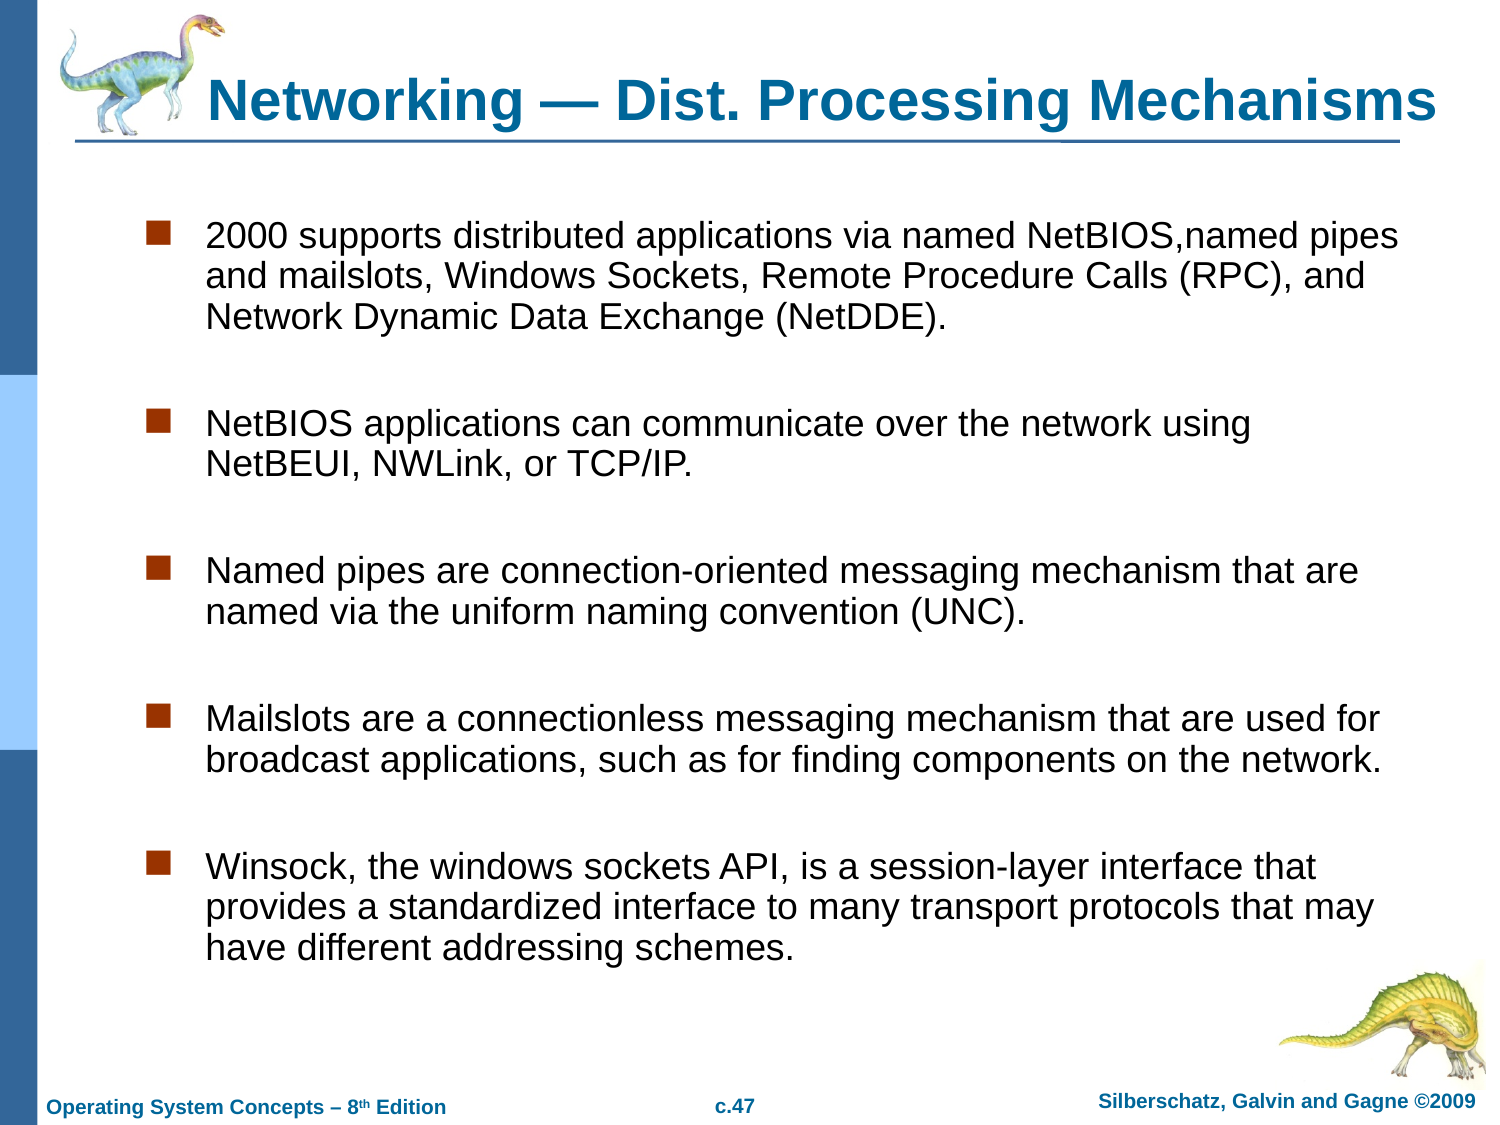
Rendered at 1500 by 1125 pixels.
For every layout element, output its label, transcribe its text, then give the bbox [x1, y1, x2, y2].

list 2000 supports distributed applications via named NetBIOS,named pipes and mailslots, Windows Sockets, Remote Procedure Calls (RPC), and Network Dynamic Data Exchange (NetDDE). NetBIOS applications can communicate over the network using NetBEUI, NWLink, or TCP/IP. Named pipes are connection-oriented messaging mechanism that are named via the uniform naming convention (UNC). Mailslots are a connectionless messaging mechanism that are used for broadcast applications, such as for finding components on the network. Winsock, the windows sockets API, is a session-layer interface that provides a standardized interface to many transport protocols that may have different addressing schemes. [133, 208, 1416, 1018]
picture [1275, 959, 1486, 1090]
title Networking — Dist. Processing Mechanisms [171, 64, 1475, 140]
picture [46, 0, 243, 149]
